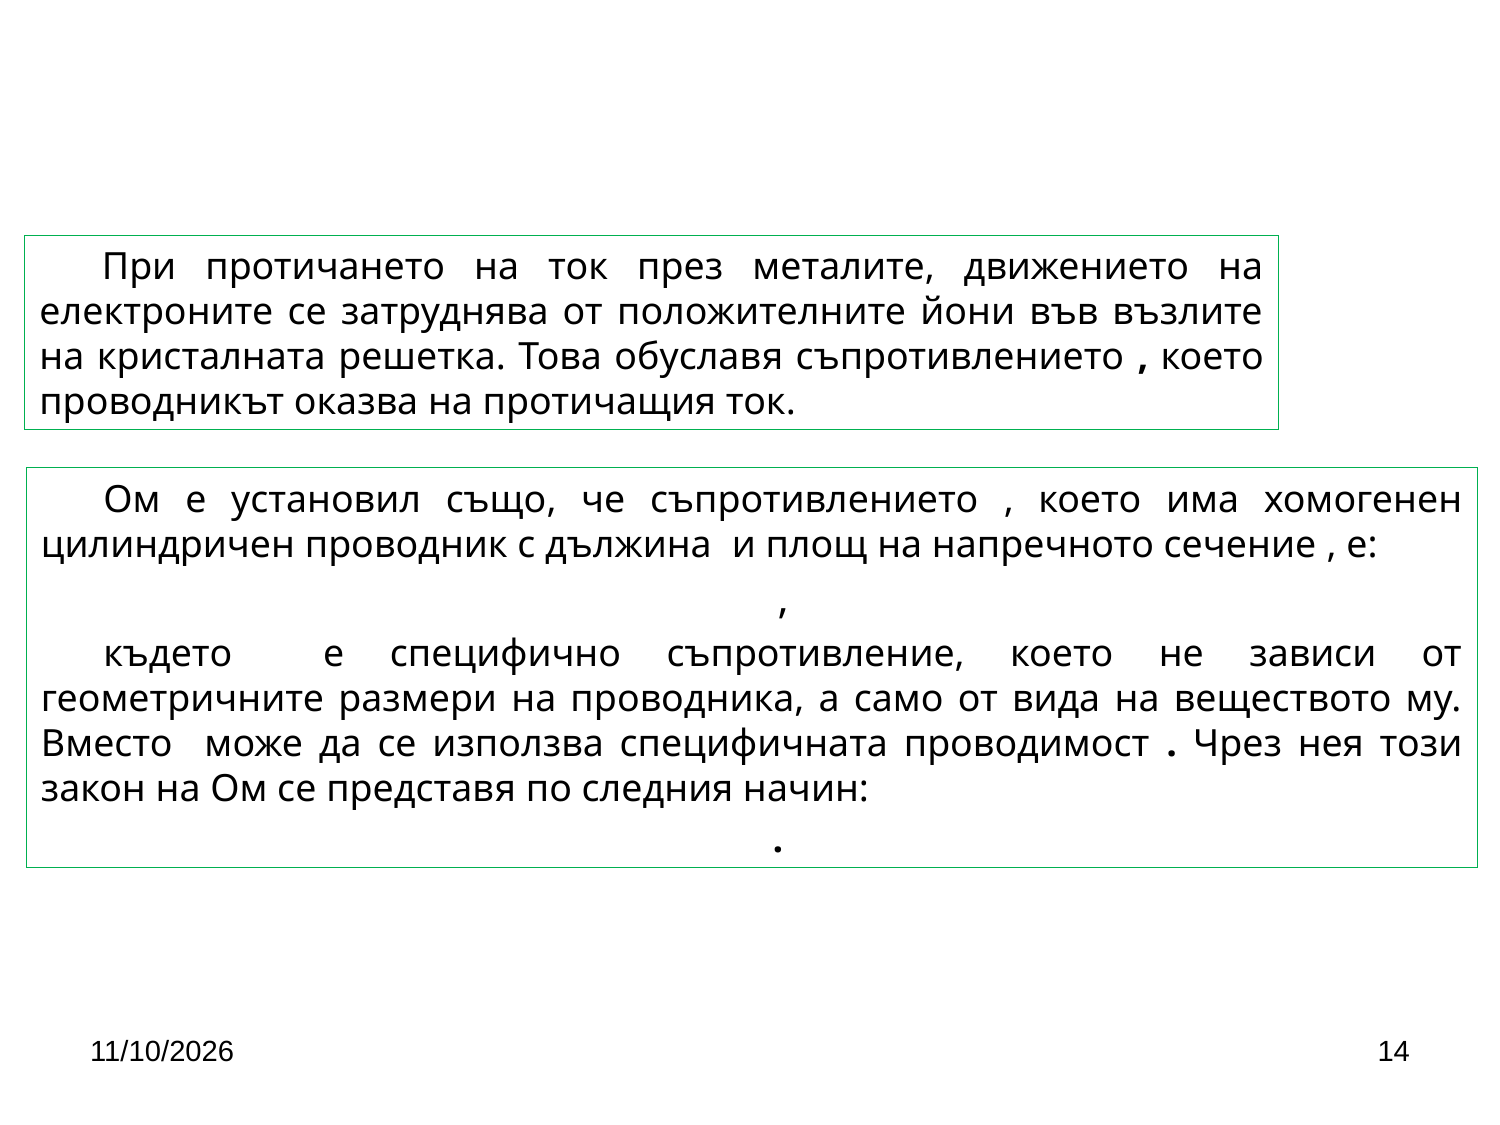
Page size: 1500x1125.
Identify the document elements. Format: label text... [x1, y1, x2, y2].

slide_number 14 [1074, 1024, 1425, 1103]
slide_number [75, 1024, 425, 1103]
